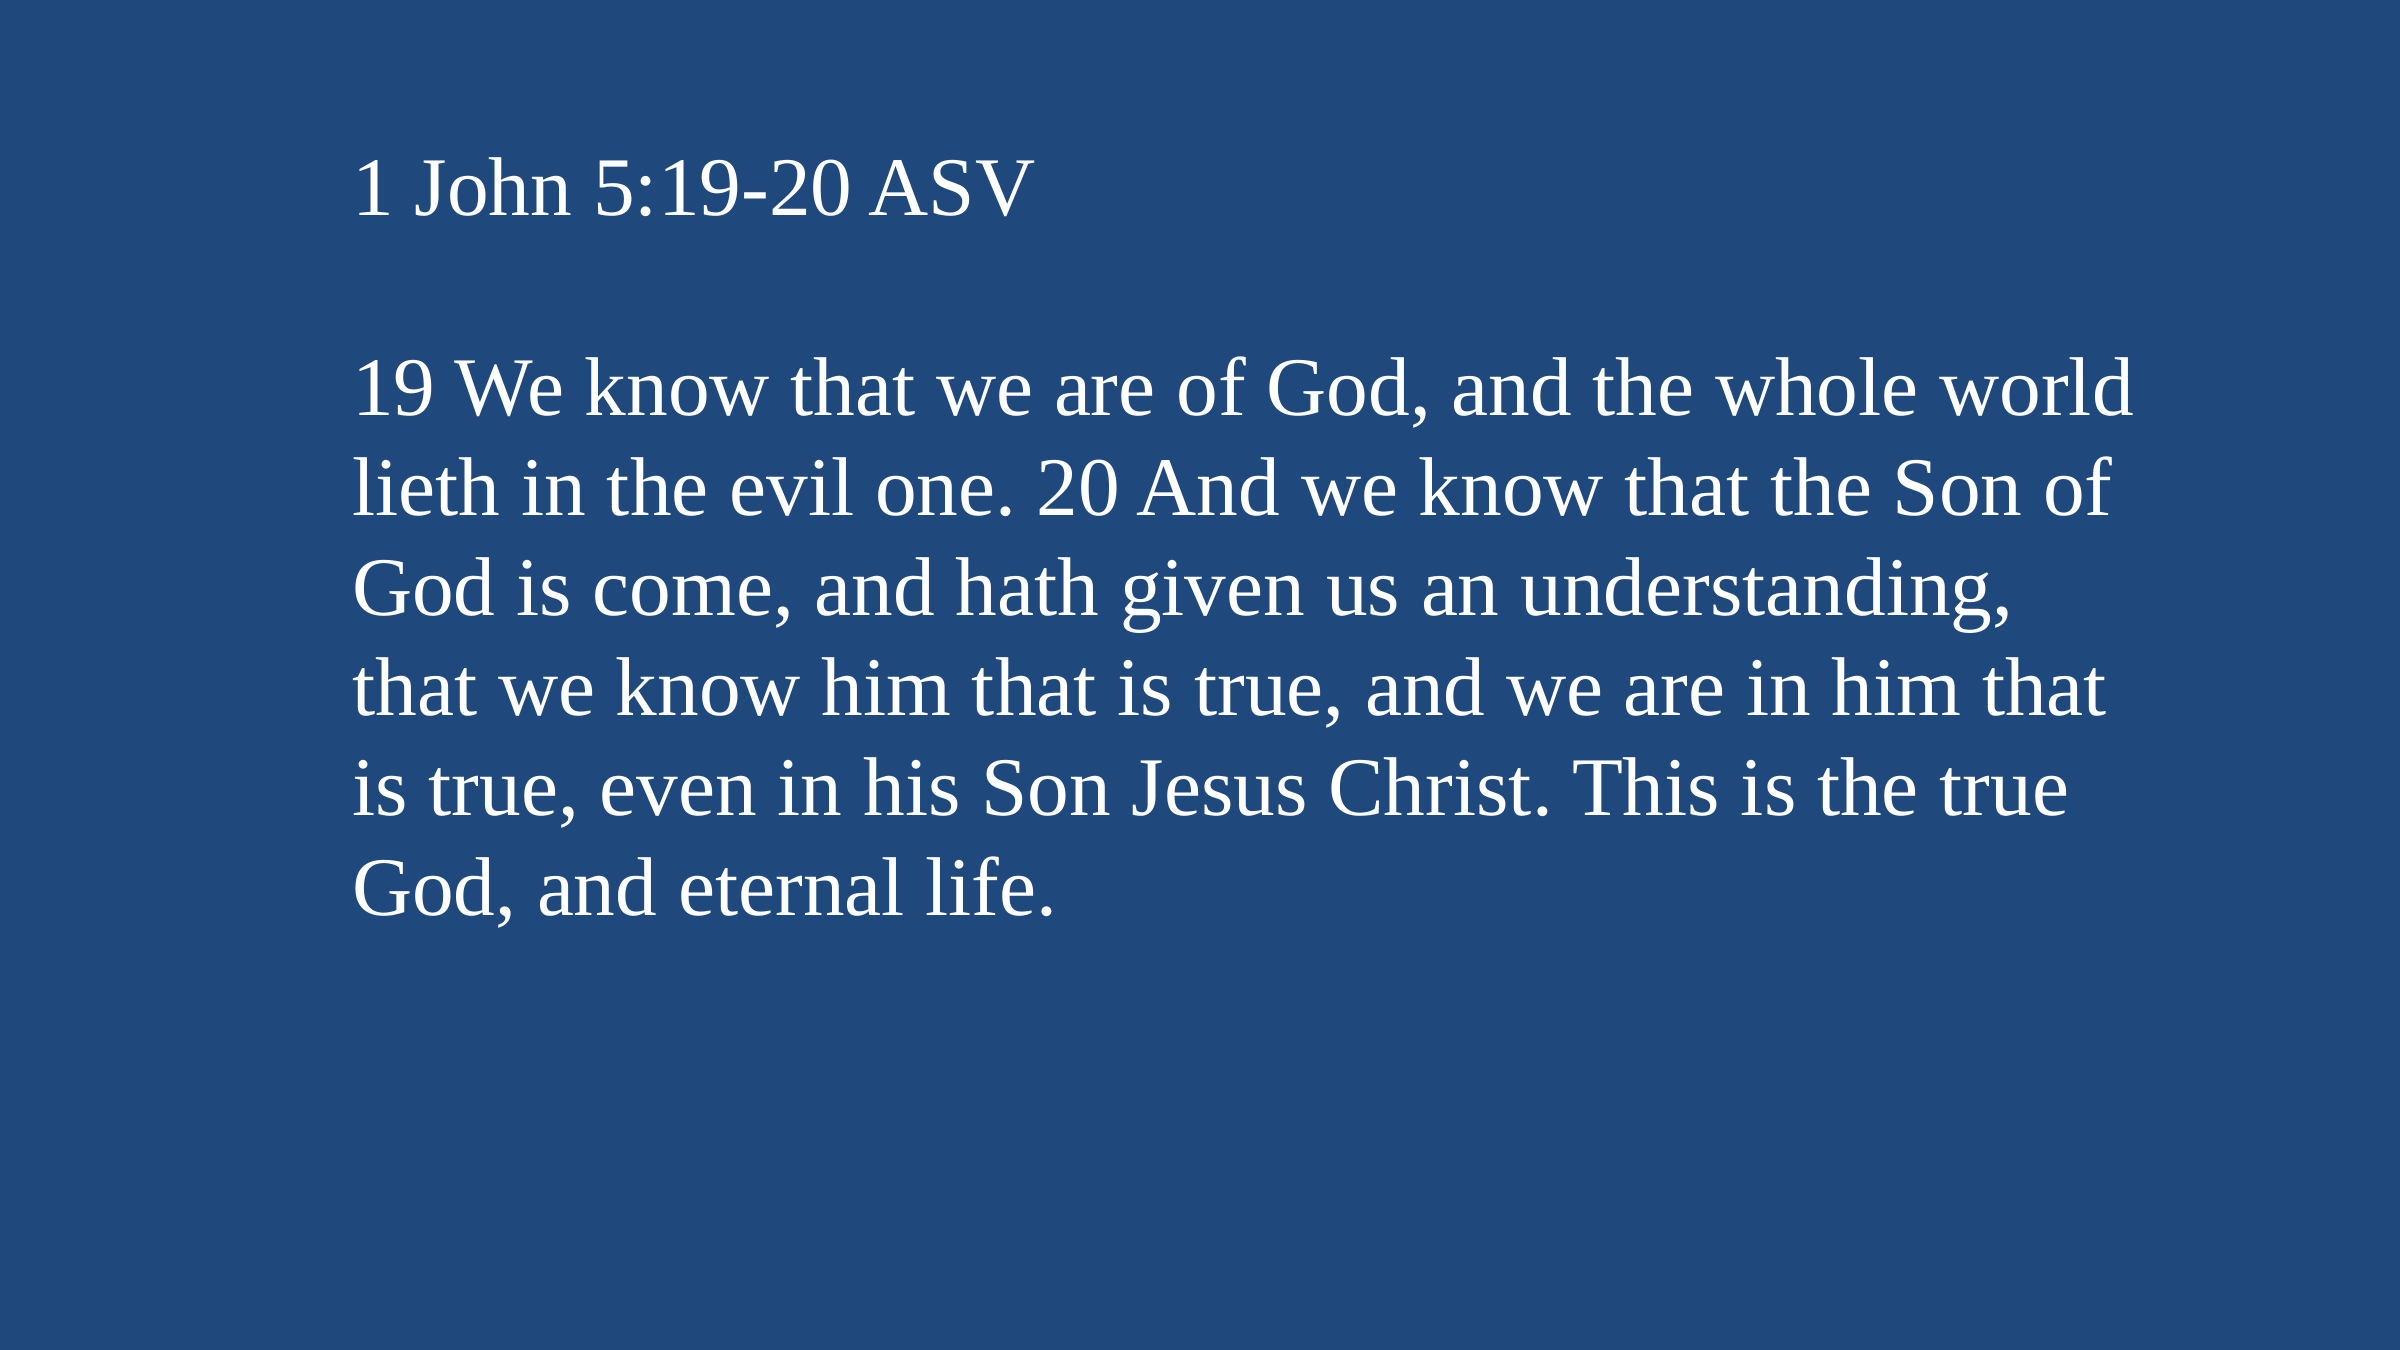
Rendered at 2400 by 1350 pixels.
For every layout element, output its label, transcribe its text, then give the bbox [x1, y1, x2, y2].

text_box 1 John 5:19-20 ASV 19 We know that we are of God, and the whole world lieth in the evil one. 20 And we know that the Son of God is come, and hath given us an understanding, that we know him that is true, and we are in him that is true, even in his Son Jesus Christ. This is the true God, and eternal life. [337, 125, 2150, 1040]
